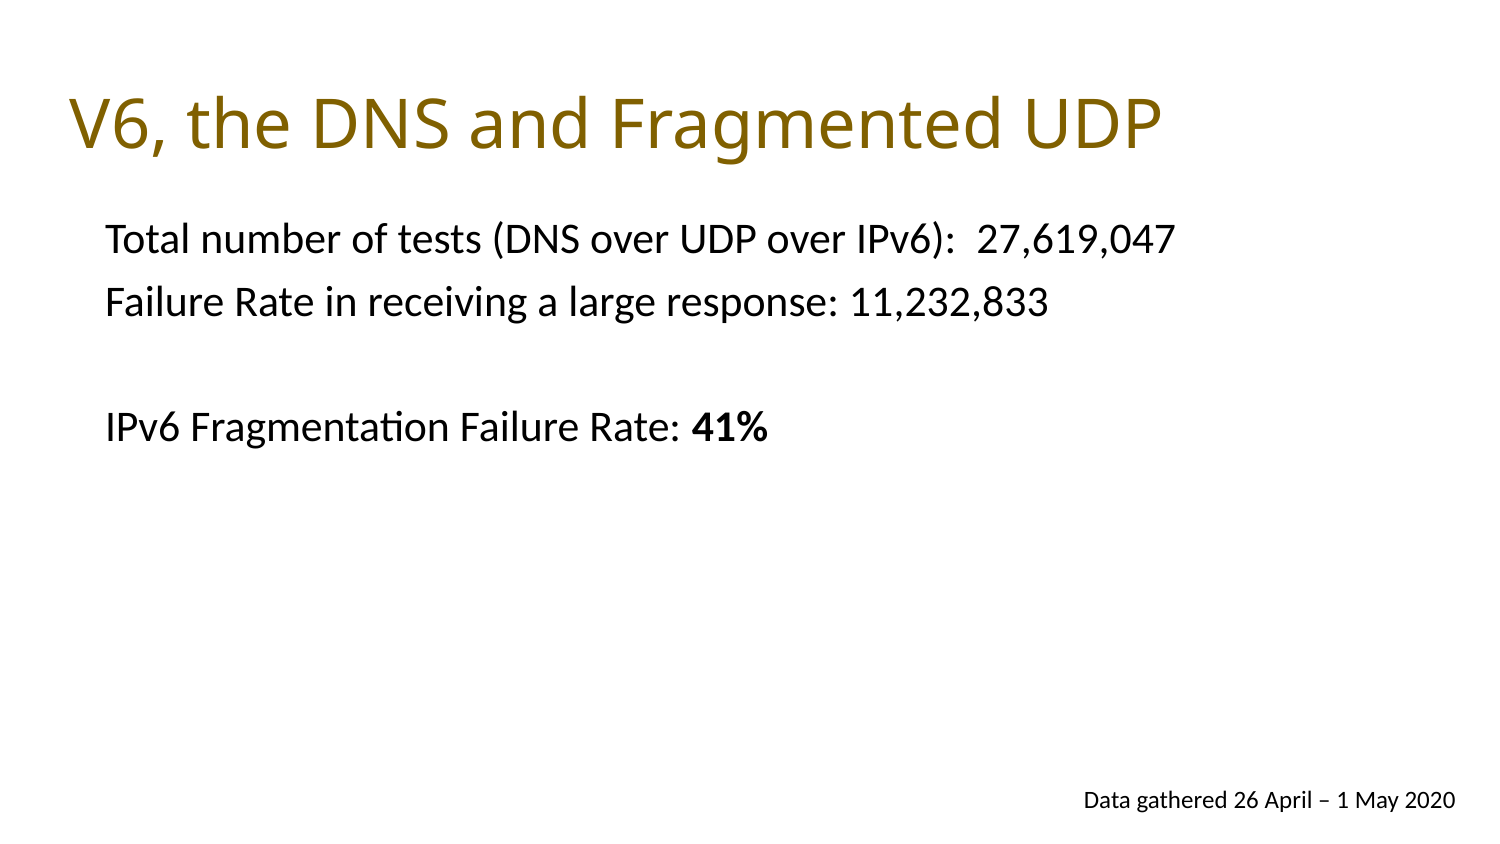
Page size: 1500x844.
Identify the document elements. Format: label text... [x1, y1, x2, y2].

list Total number of tests (DNS over UDP over IPv6): 27,619,047 Failure Rate in receiving a large response: 11,232,833 IPv6 Fragmentation Failure Rate: 41% [90, 207, 1384, 744]
text_box Data gathered 26 April – 1 May 2020 [1068, 776, 1472, 821]
title V6, the DNS and Fragmented UDP [54, 44, 1296, 208]
